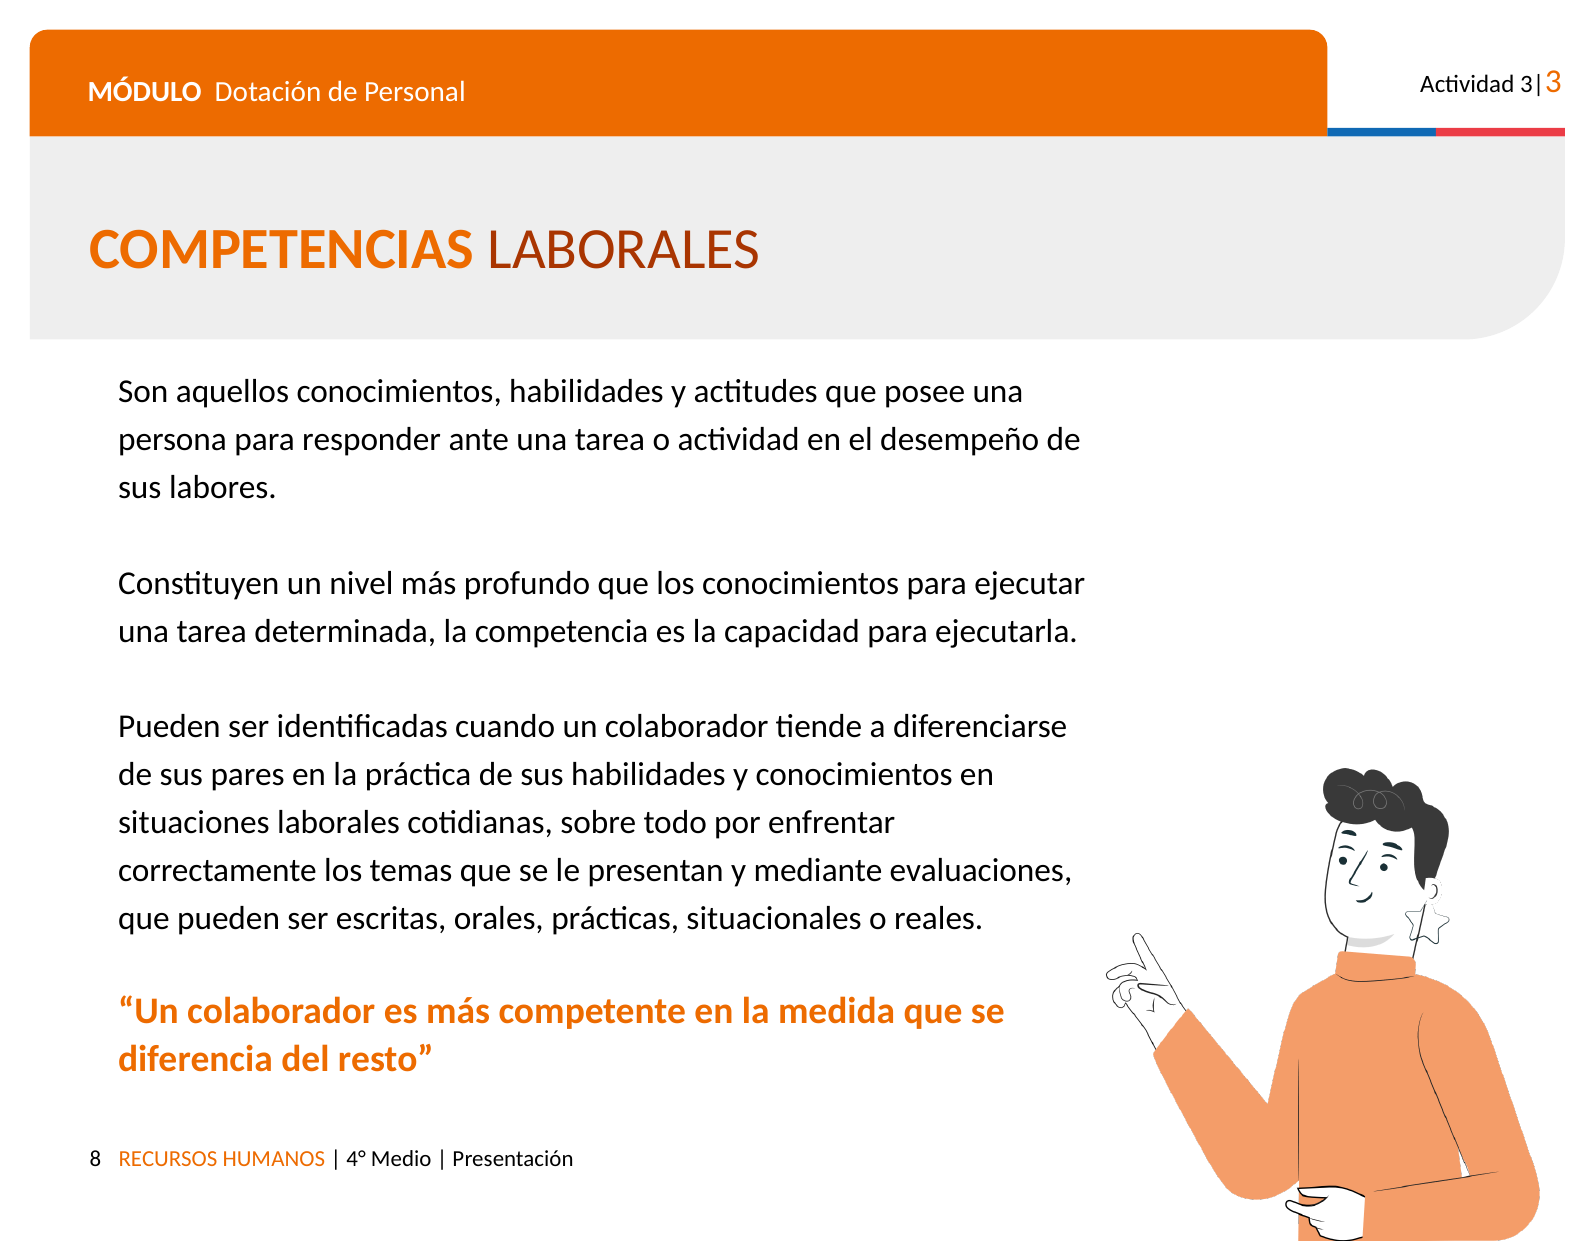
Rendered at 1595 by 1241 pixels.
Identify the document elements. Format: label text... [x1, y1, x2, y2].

text_box Son aquellos conocimientos, habilidades y actitudes que posee una persona para responder ante una tarea o actividad en el desempeño de sus labores. Constituyen un nivel más profundo que los conocimientos para ejecutar una tarea determinada, la competencia es la capacidad para ejecutarla. Pueden ser identificadas cuando un colaborador tiende a diferenciarse de sus pares en la práctica de sus habilidades y conocimientos en situaciones laborales cotidianas, sobre todo por enfrentar correctamente los temas que se le presentan y mediante evaluaciones, que pueden ser escritas, orales, prácticas, situacionales o reales. “Un colaborador es más competente en la medida que se diferencia del resto” [103, 346, 1106, 769]
text_box COMPETENCIAS LABORALES [74, 226, 969, 279]
picture [1105, 768, 1541, 1241]
